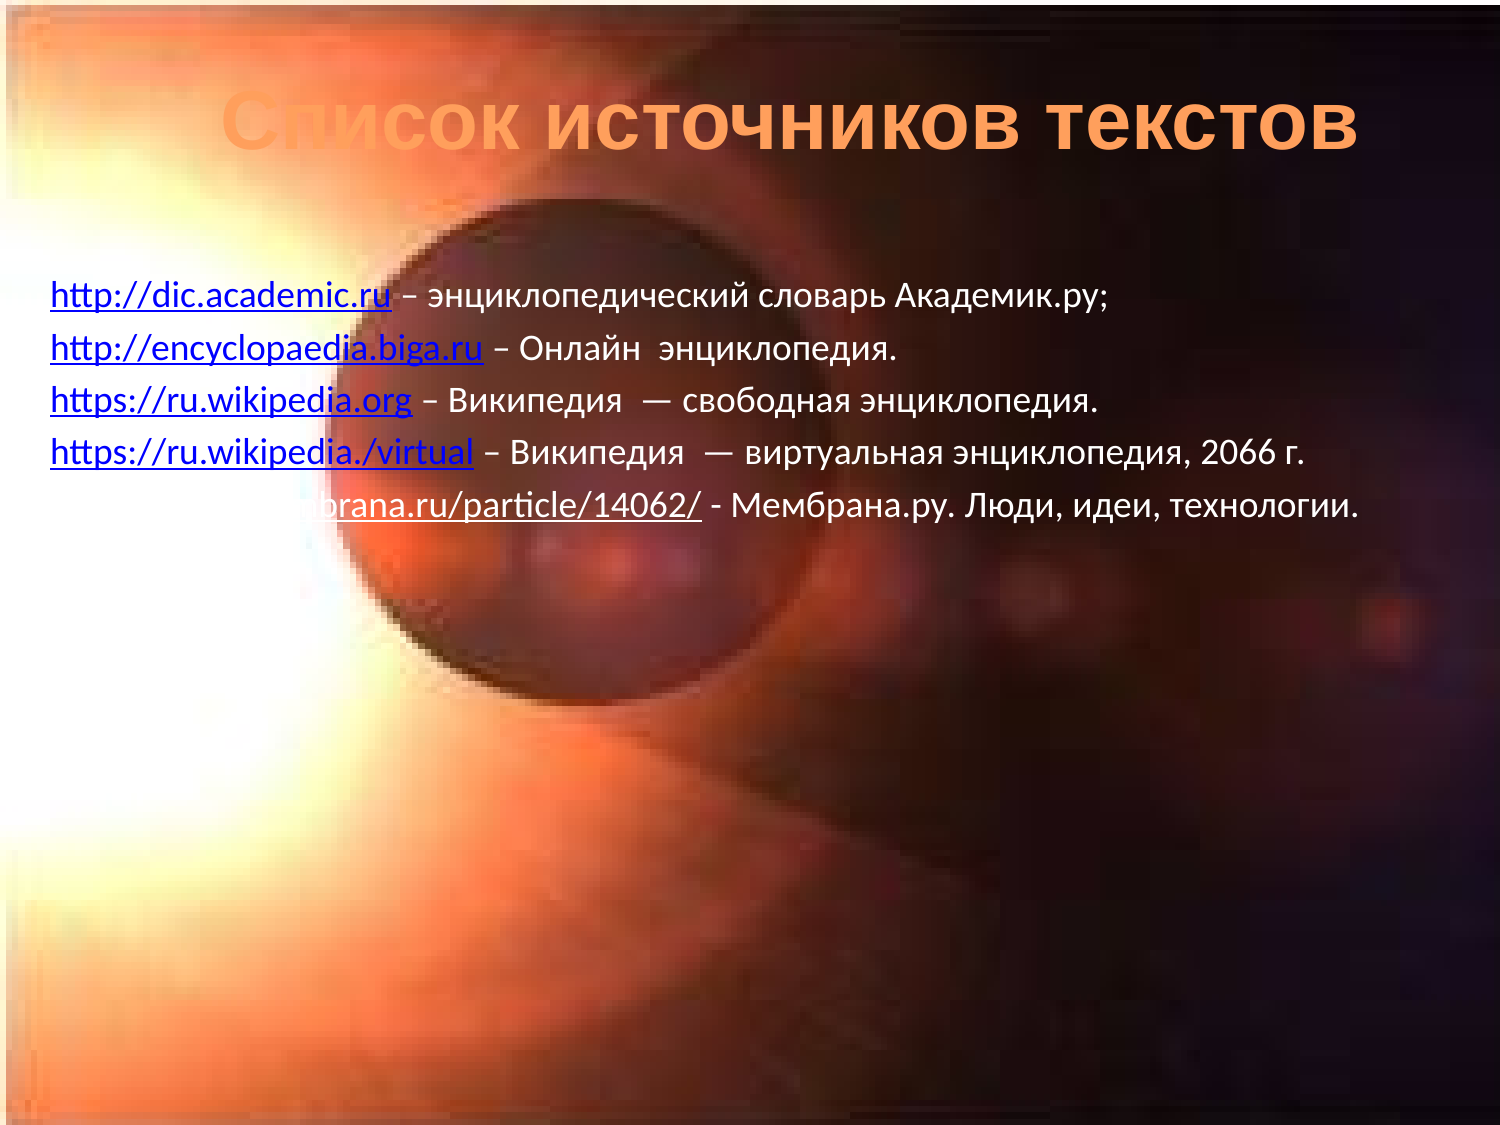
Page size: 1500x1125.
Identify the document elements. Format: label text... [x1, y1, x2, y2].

text_box Список источников текстов [205, 58, 1376, 174]
list http://dic.academic.ru – энциклопедический словарь Академик.ру; http://encyclopaedia.biga.ru – Онлайн энциклопедия. https://ru.wikipedia.org – Википедия — свободная энциклопедия. https://ru.wikipedia./virtual – Википедия — виртуальная энциклопедия, 2066 г. http://www.membrana.ru/particle/14062/ - Мембрана.ру. Люди, идеи, технологии. [34, 262, 1466, 1006]
picture [0, 0, 1500, 1125]
